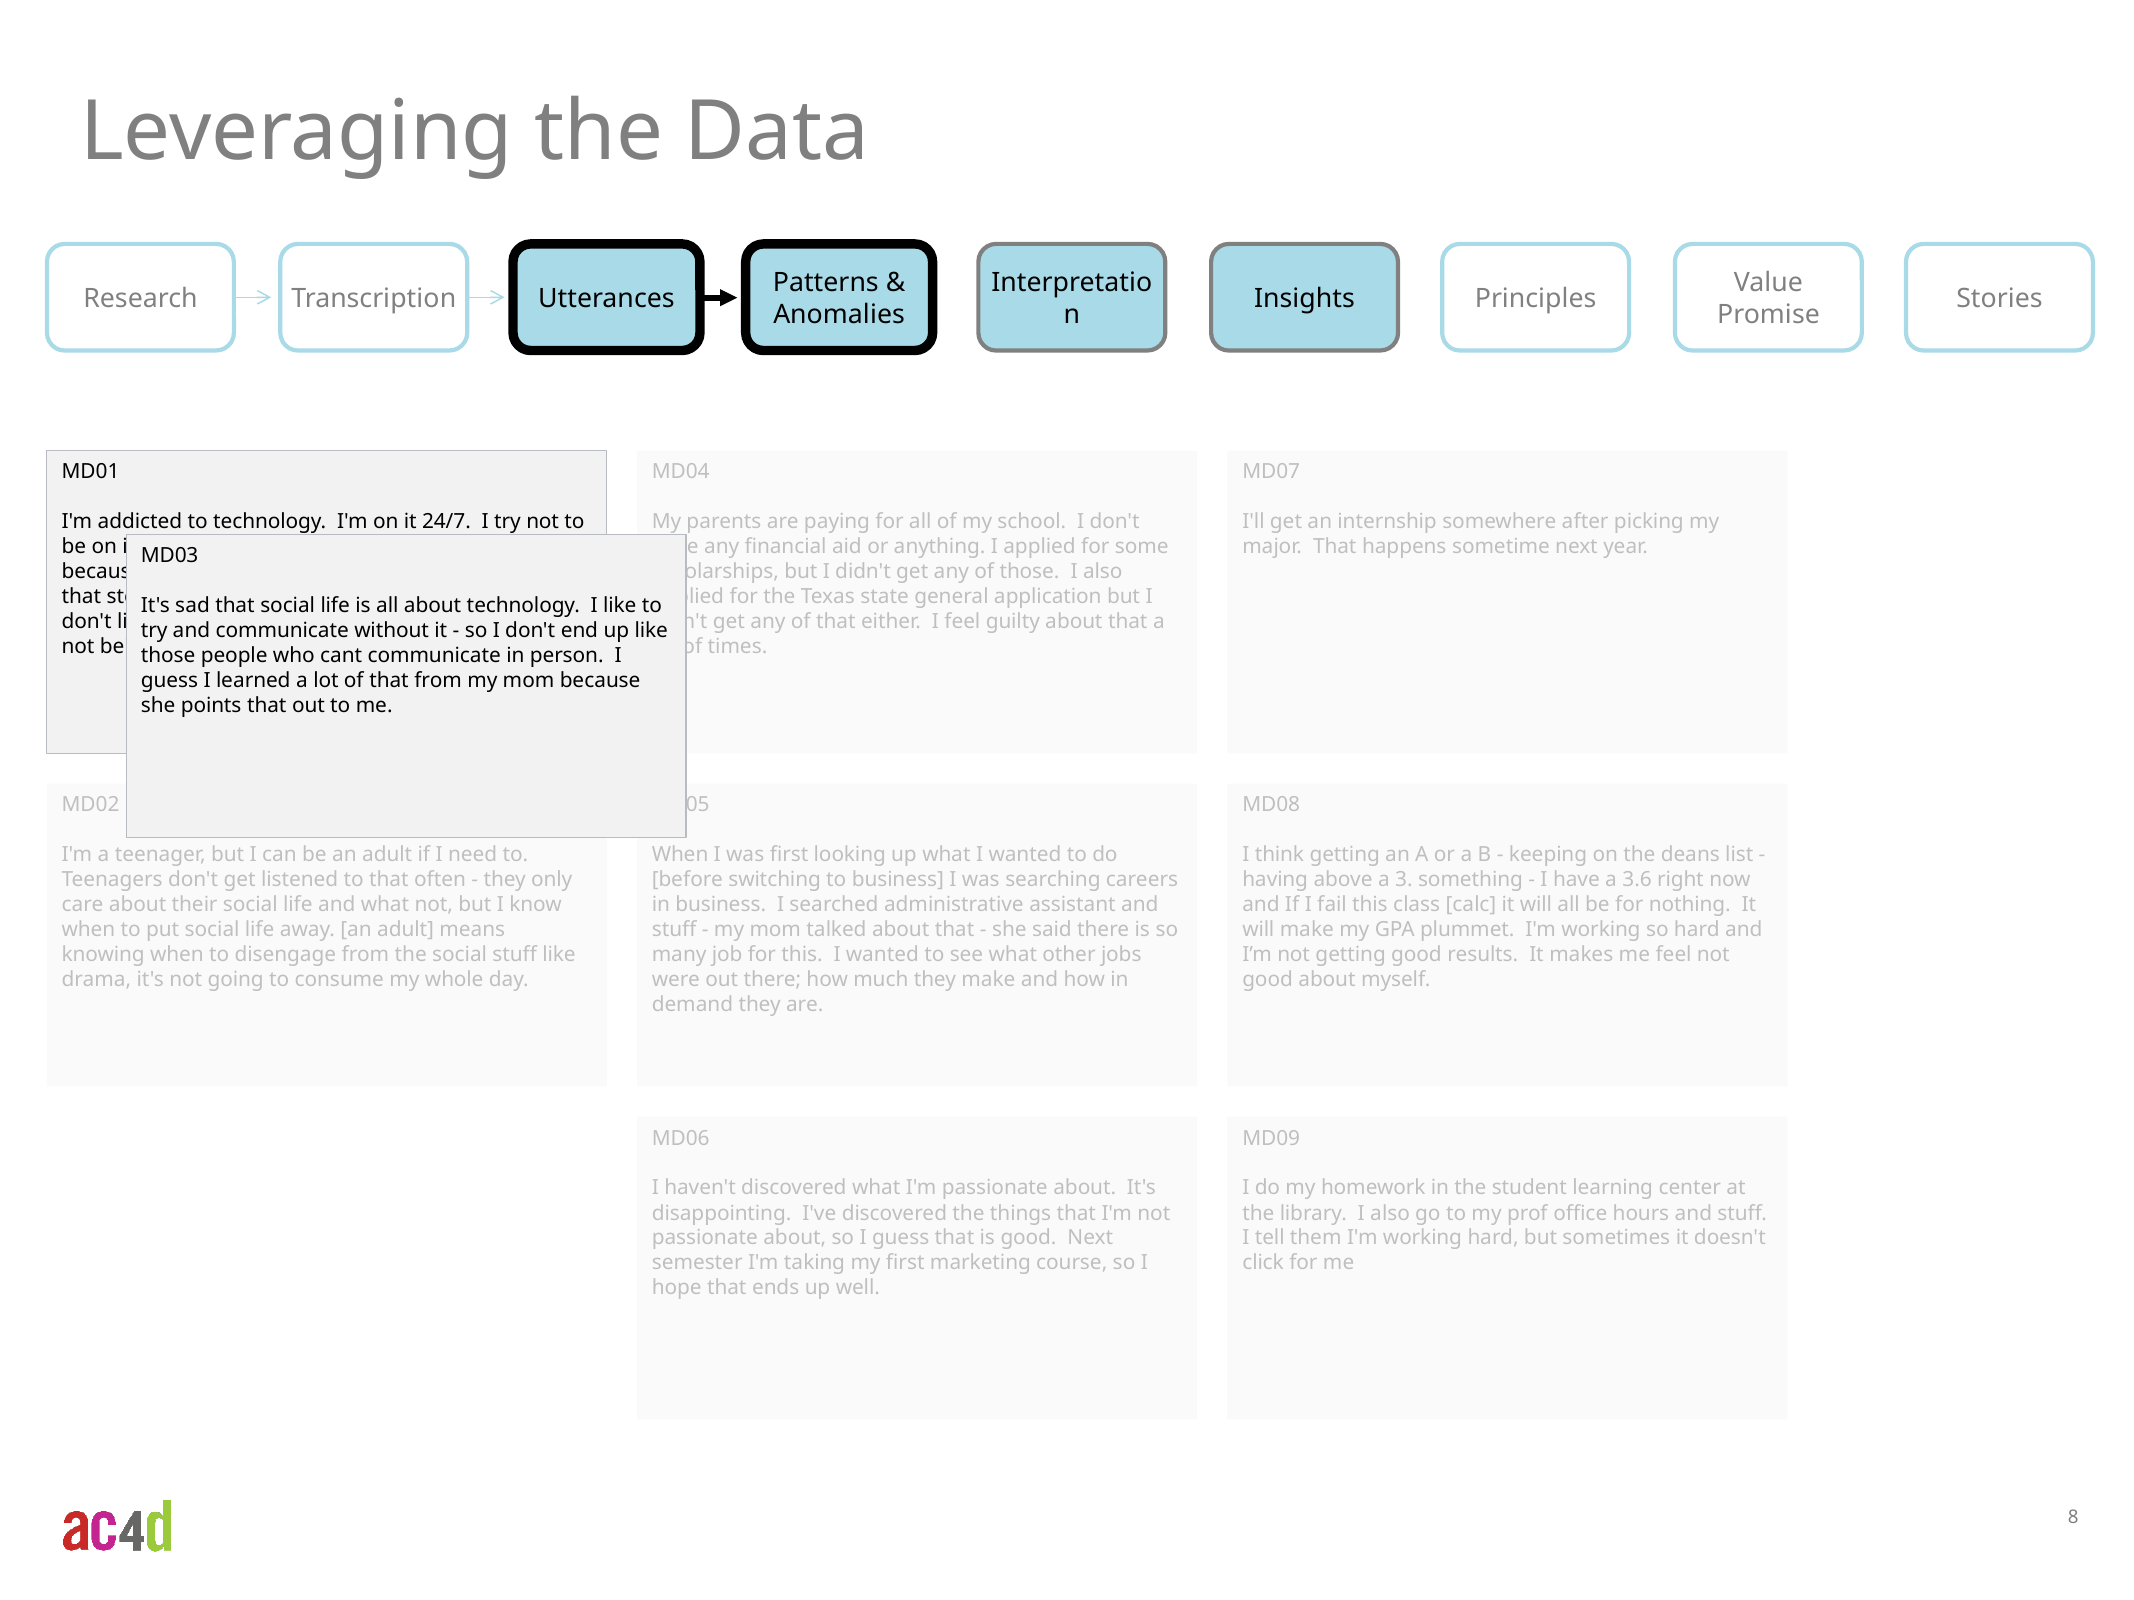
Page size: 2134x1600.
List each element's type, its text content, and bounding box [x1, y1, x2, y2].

text_box Patterns & Anomalies [743, 241, 935, 353]
text_box MD03 It's sad that social life is all about technology. I like to try and communicate without it - so I don't end up like those people who cant communicate in person. I guess I learned a lot of that from my mom because she points that out to me. [124, 533, 688, 839]
text_box MD04 My parents are paying for all of my school. I don't have any financial aid or anything. I applied for some scholarships, but I didn't get any of those. I also applied for the Texas state general application but I didn't get any of that either. I feel guilty about that a lot of times. [635, 449, 1199, 756]
text_box MD07 I'll get an internship somewhere after picking my major. That happens sometime next year. [1225, 449, 1789, 756]
text_box Stories [1903, 241, 2096, 353]
text_box Transcription [278, 241, 470, 353]
text_box Insights [1209, 241, 1401, 353]
text_box MD09 I do my homework in the student learning center at the library. I also go to my prof office hours and stuff. I tell them I'm working hard, but sometimes it doesn't click for me [1225, 1115, 1789, 1421]
text_box Utterances [510, 241, 703, 353]
text_box Leveraging the Data [80, 76, 1981, 177]
text_box MD01 I'm addicted to technology. I'm on it 24/7. I try not to be on it during social situations, with like family, because I think it's rude. I know that teenagers have that stereotype of being so addicted, and I am, but I don't like to be the typical on facebook on the time, not being able to communicate in person. [45, 449, 609, 756]
text_box MD02 I'm a teenager, but I can be an adult if I need to. Teenagers don't get listened to that often - they only care about their social life and what not, but I know when to put social life away. [an adult] means knowing when to disengage from the social stuff like drama, it's not going to consume my whole day. [45, 782, 609, 1088]
text_box Principles [1440, 241, 1632, 353]
text_box Research [44, 241, 237, 353]
text_box Interpretation [976, 241, 1168, 353]
slide_number 8 [2035, 1497, 2112, 1543]
picture [63, 1500, 171, 1553]
text_box MD06 I haven't discovered what I'm passionate about. It's disappointing. I've discovered the things that I'm not passionate about, so I guess that is good. Next semester I'm taking my first marketing course, so I hope that ends up well. [635, 1115, 1199, 1421]
text_box Value Promise [1672, 241, 1864, 353]
text_box MD05 When I was first looking up what I wanted to do [before switching to business] I was searching careers in business. I searched administrative assistant and stuff - my mom talked about that - she said there is so many job for this. I wanted to see what other jobs were out there; how much they make and how in demand they are. [635, 782, 1199, 1088]
text_box MD08 I think getting an A or a B - keeping on the deans list - having above a 3. something - I have a 3.6 right now and If I fail this class [calc] it will all be for nothing. It will make my GPA plummet. I'm working so hard and I’m not getting good results. It makes me feel not good about myself. [1225, 782, 1789, 1088]
